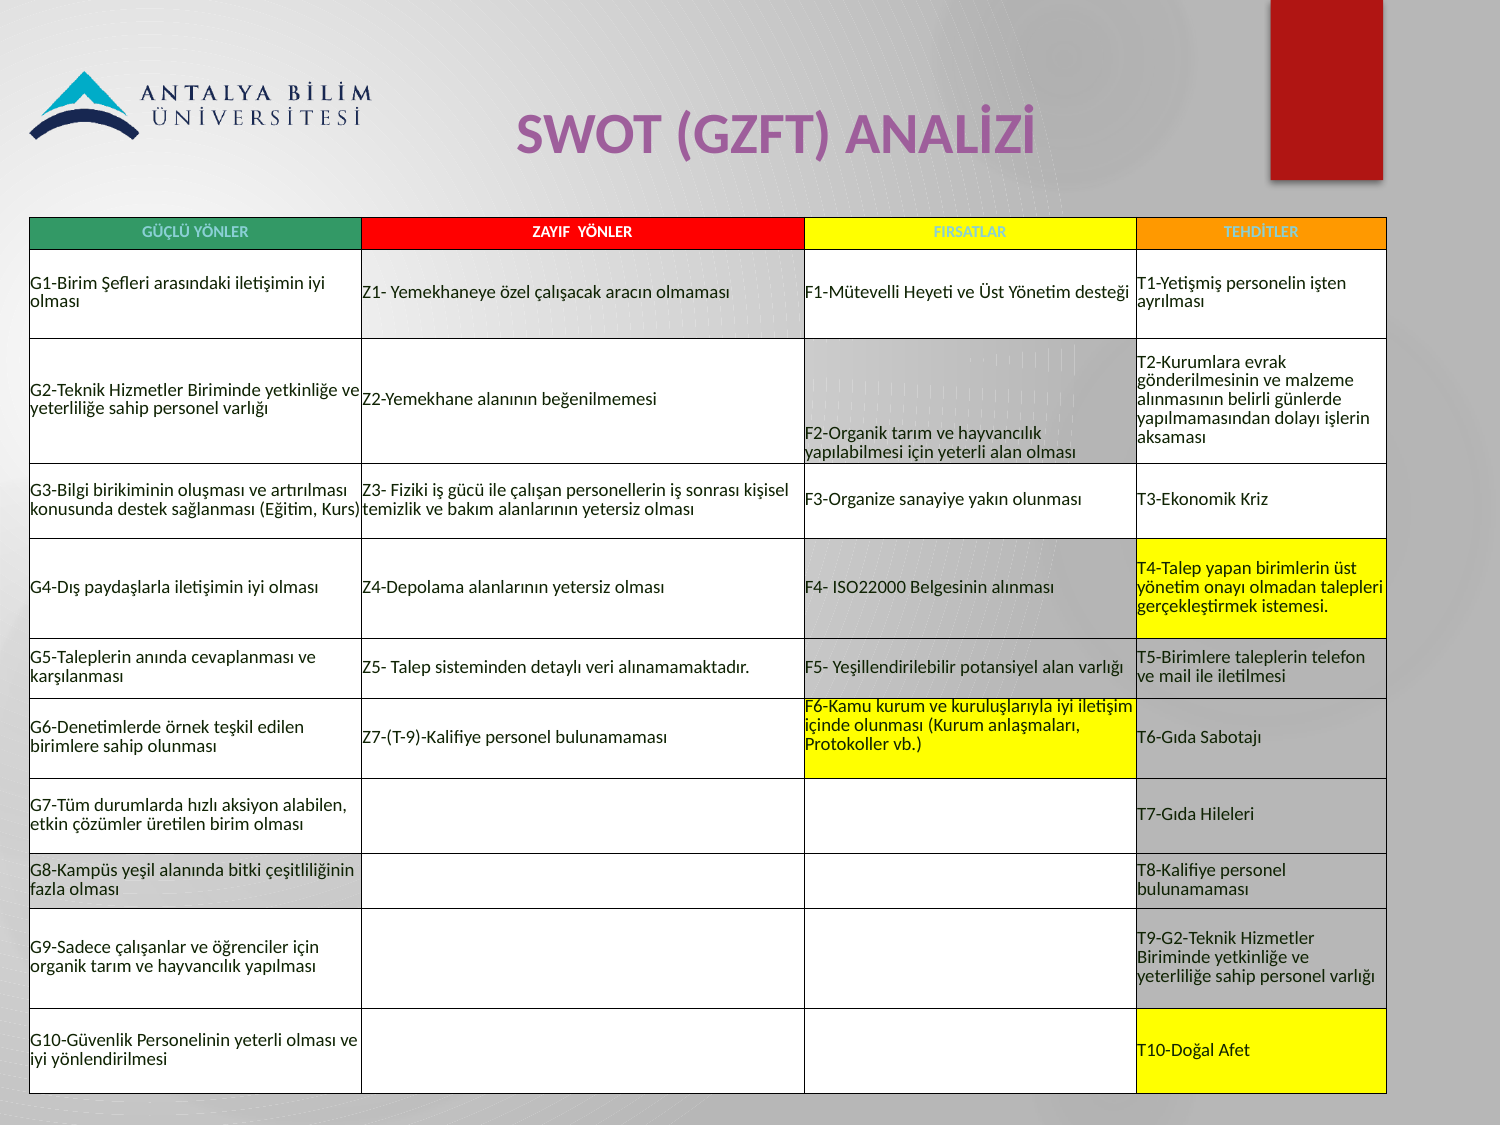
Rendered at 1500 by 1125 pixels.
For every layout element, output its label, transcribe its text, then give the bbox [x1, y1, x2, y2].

table_cell G10-Güvenlik Personelinin yeterli olması ve iyi yönlendirilmesi [30, 1009, 361, 1093]
table_cell T3-Ekonomik Kriz [1137, 464, 1386, 538]
table_cell [362, 854, 804, 908]
table_cell G1-Birim Şefleri arasındaki iletişimin iyi olması [30, 250, 361, 338]
table_cell [362, 1009, 804, 1093]
table_cell [805, 909, 1136, 1008]
table_cell T1-Yetişmiş personelin işten ayrılması [1137, 250, 1386, 338]
table_cell G2-Teknik Hizmetler Biriminde yetkinliğe ve yeterliliğe sahip personel varlığı [30, 339, 361, 463]
table_cell T4-Talep yapan birimlerin üst yönetim onayı olmadan talepleri gerçekleştirmek istemesi. [1137, 539, 1386, 638]
table_cell Z7-(T-9)-Kalifiye personel bulunamaması [362, 699, 804, 778]
table_cell Z3- Fiziki iş gücü ile çalışan personellerin iş sonrası kişisel temizlik ve bakım alanlarının yetersiz olması [362, 464, 804, 538]
table_cell F5- Yeşillendirilebilir potansiyel alan varlığı [805, 639, 1136, 698]
picture [29, 68, 373, 142]
table_cell [362, 779, 804, 853]
table_cell T6-Gıda Sabotajı [1137, 699, 1386, 778]
table_cell [805, 854, 1136, 908]
table_cell T10-Doğal Afet [1137, 1009, 1386, 1093]
table_cell G8-Kampüs yeşil alanında bitki çeşitliliğinin fazla olması [30, 854, 361, 908]
table_cell Z2-Yemekhane alanının beğenilmemesi [362, 339, 804, 463]
table_cell G9-Sadece çalışanlar ve öğrenciler için organik tarım ve hayvancılık yapılması [30, 909, 361, 1008]
table_cell G4-Dış paydaşlarla iletişimin iyi olması [30, 539, 361, 638]
table_cell G3-Bilgi birikiminin oluşması ve artırılması konusunda destek sağlanması (Eğitim, Kurs) [30, 464, 361, 538]
table_cell F2-Organik tarım ve hayvancılık yapılabilmesi için yeterli alan olması [805, 339, 1136, 463]
table_cell G5-Taleplerin anında cevaplanması ve karşılanması [30, 639, 361, 698]
table_header ZAYIF YÖNLER [362, 218, 804, 249]
table_cell G7-Tüm durumlarda hızlı aksiyon alabilen, etkin çözümler üretilen birim olması [30, 779, 361, 853]
table_header TEHDİTLER [1137, 218, 1386, 249]
table_cell [805, 1009, 1136, 1093]
table_header GÜÇLÜ YÖNLER [30, 218, 361, 249]
table_cell T8-Kalifiye personel bulunamaması [1137, 854, 1386, 908]
table_cell F1-Mütevelli Heyeti ve Üst Yönetim desteği [805, 250, 1136, 338]
table_cell G6-Denetimlerde örnek teşkil edilen birimlere sahip olunması [30, 699, 361, 778]
table_cell T2-Kurumlara evrak gönderilmesinin ve malzeme alınmasının belirli günlerde yapılmamasından dolayı işlerin aksaması [1137, 339, 1386, 463]
table_cell Z4-Depolama alanlarının yetersiz olması [362, 539, 804, 638]
table_header FIRSATLAR [805, 218, 1136, 249]
table_cell T5-Birimlere taleplerin telefon ve mail ile iletilmesi [1137, 639, 1386, 698]
table_cell [362, 909, 804, 1008]
table_cell T9-G2-Teknik Hizmetler Biriminde yetkinliğe ve yeterliliğe sahip personel varlığı [1137, 909, 1386, 1008]
table_cell T7-Gıda Hileleri [1137, 779, 1386, 853]
table_cell Z5- Talep sisteminden detaylı veri alınamamaktadır. [362, 639, 804, 698]
text_box SWOT (GZFT) ANALİZİ [415, 88, 1138, 174]
table_cell F4- ISO22000 Belgesinin alınması [805, 539, 1136, 638]
table_cell [805, 779, 1136, 853]
table_cell Z1- Yemekhaneye özel çalışacak aracın olmaması [362, 250, 804, 338]
table_cell F3-Organize sanayiye yakın olunması [805, 464, 1136, 538]
table_cell F6-Kamu kurum ve kuruluşlarıyla iyi iletişim içinde olunması (Kurum anlaşmaları, Protokoller vb.) [805, 699, 1136, 778]
